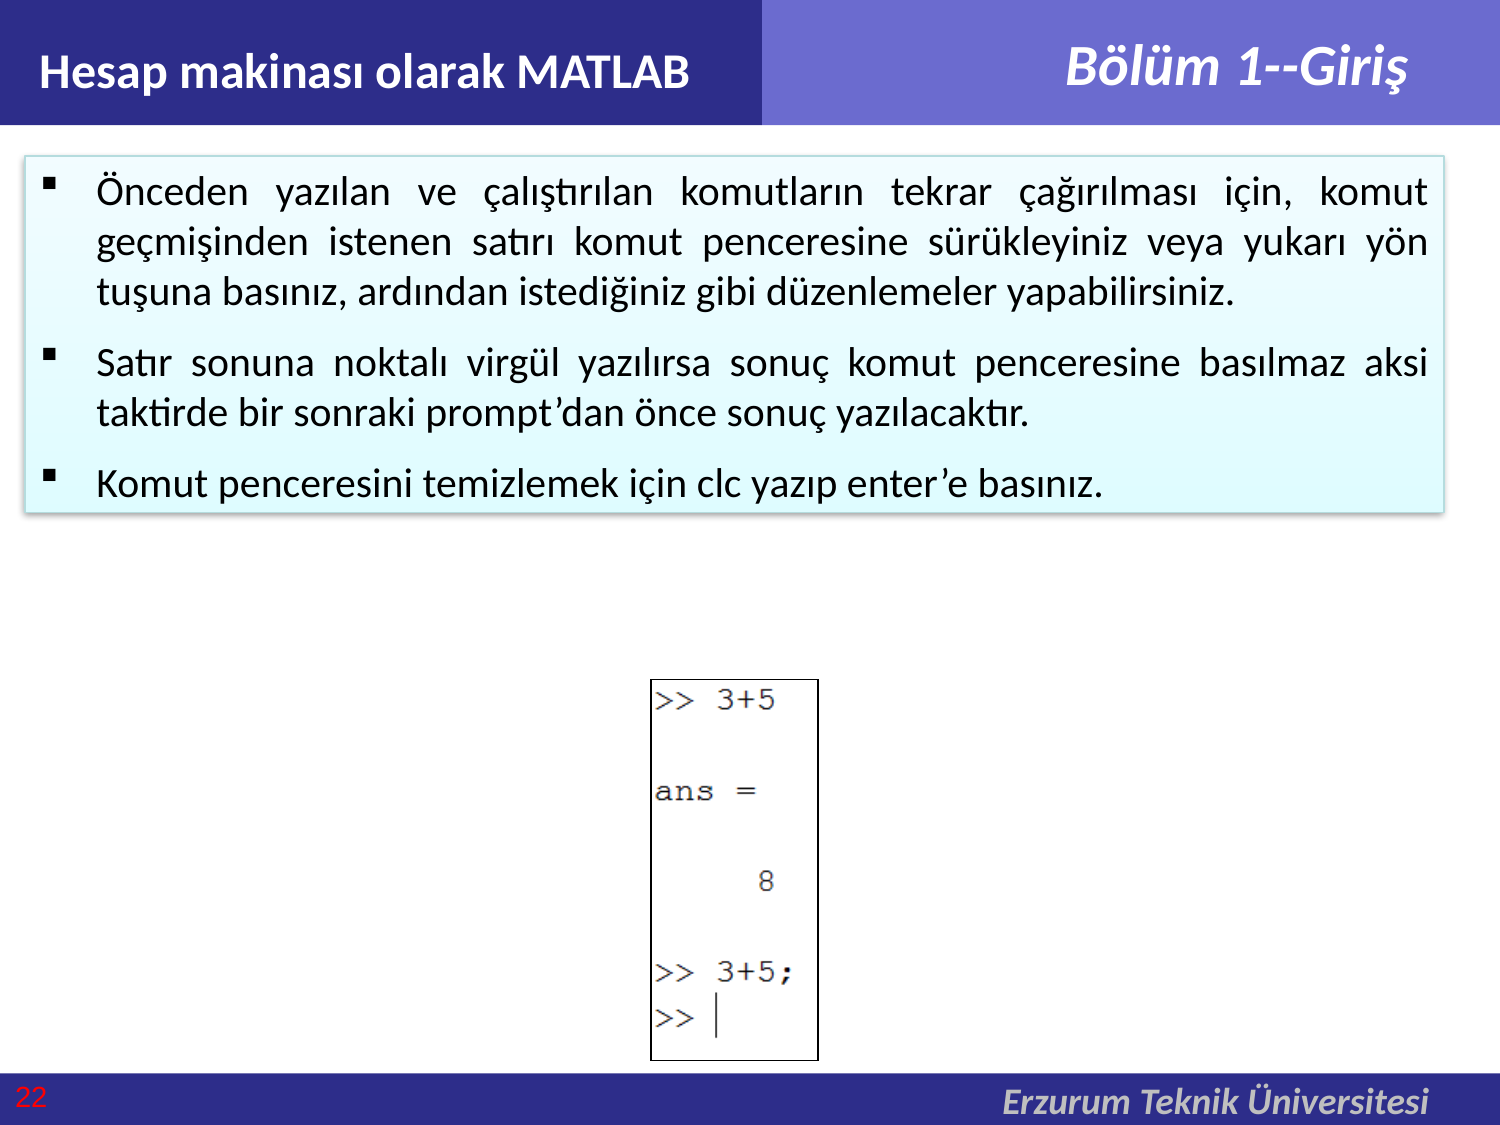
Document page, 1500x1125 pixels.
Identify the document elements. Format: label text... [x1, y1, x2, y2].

picture [651, 679, 818, 1061]
text_box Hesap makinası olarak MATLAB [25, 30, 845, 98]
slide_number 22 [0, 1070, 351, 1125]
text_box Önceden yazılan ve çalıştırılan komutların tekrar çağırılması için, komut geçmişinden istenen satırı komut penceresine sürükleyiniz veya yukarı yön tuşuna basınız, ardından istediğiniz gibi düzenlemeler yapabilirsiniz. Satır sonuna noktalı virgül yazılırsa sonuç komut penceresine basılmaz aksi taktirde bir sonraki prompt’dan önce sonuç yazılacaktır. Komut penceresini temizlemek için clc yazıp enter’e basınız. [24, 155, 1445, 513]
